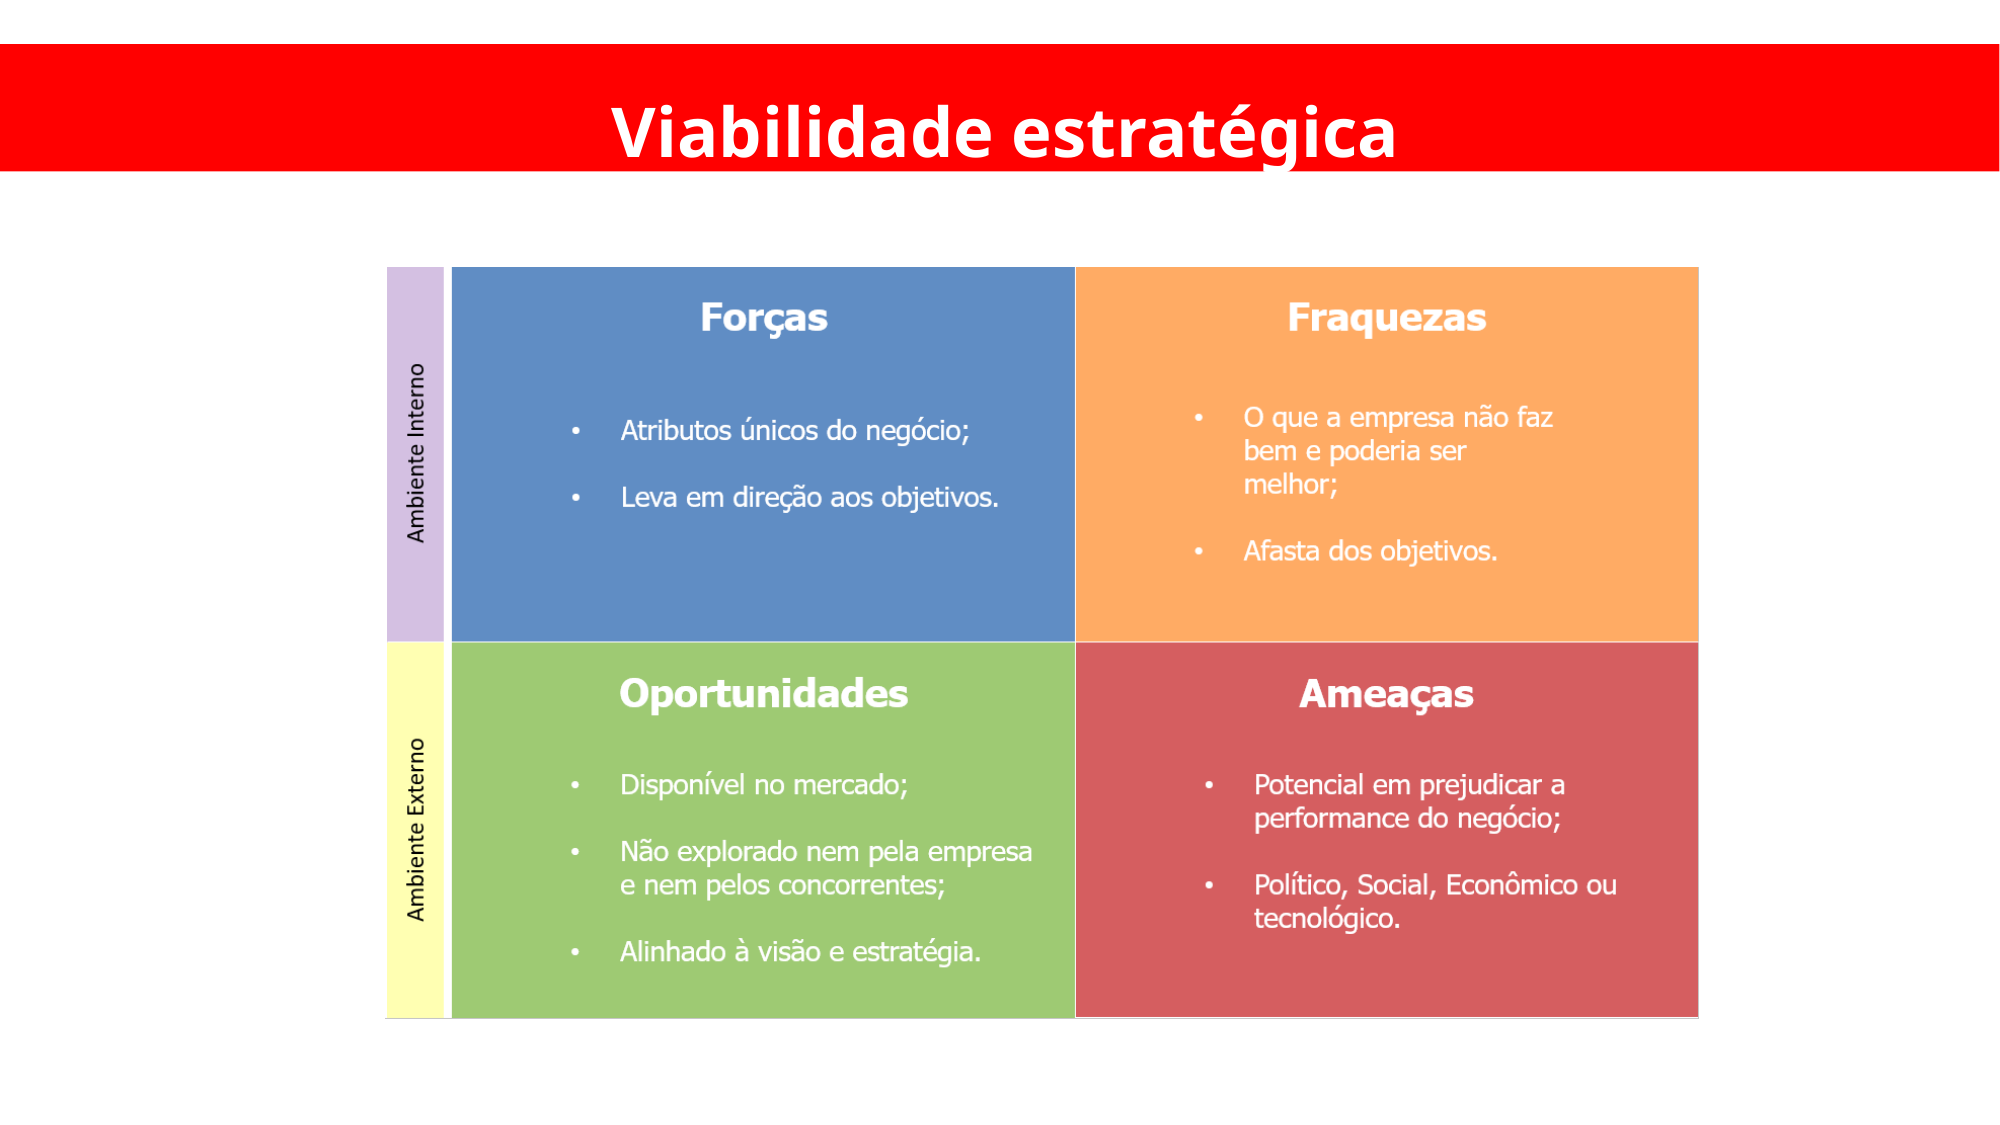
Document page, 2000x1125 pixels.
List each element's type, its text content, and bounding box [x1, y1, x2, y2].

text_box Viabilidade estratégica [0, 44, 2000, 172]
picture [385, 267, 1699, 1020]
